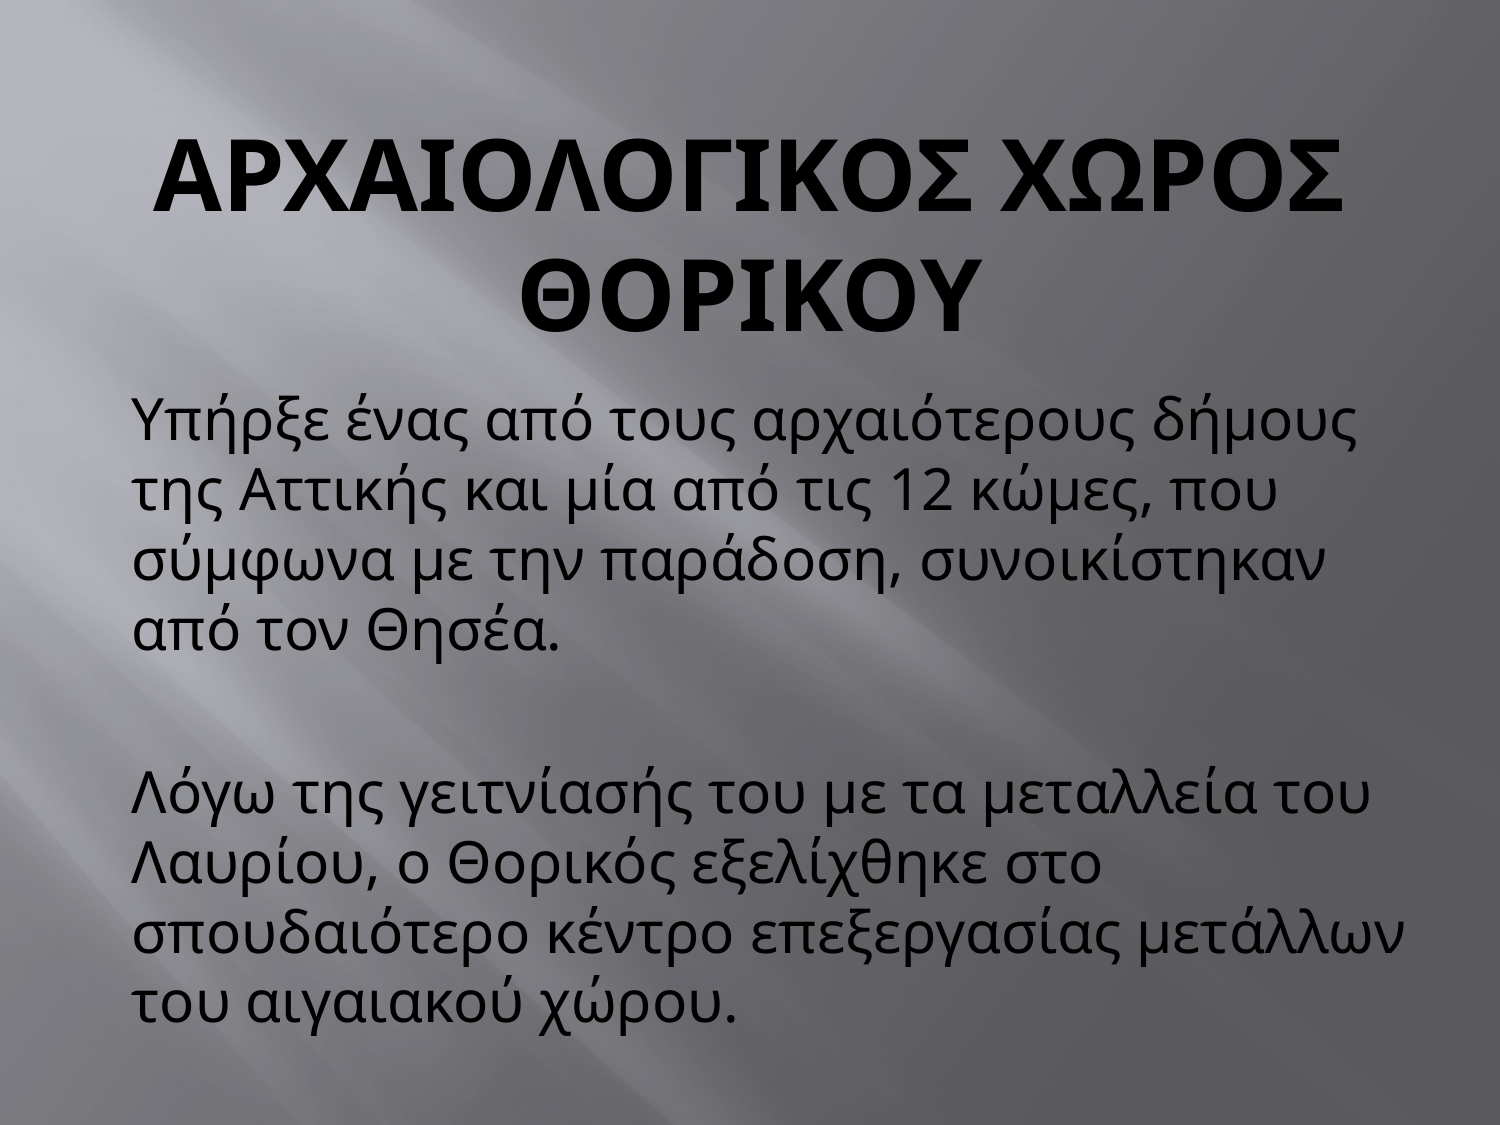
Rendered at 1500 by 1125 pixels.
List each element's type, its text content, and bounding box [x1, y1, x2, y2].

subtitle Υπήρξε ένας από τους αρχαιότερους δήμους της Αττικής και μία από τις 12 κώμες, που σύμφωνα με την παράδοση, συνοικίστηκαν από τον Θησέα. Λόγω της γειτνίασής του με τα μεταλλεία του Λαυρίου, ο Θορικός εξελίχθηκε στο σπουδαιότερο κέντρο επεξεργασίας μετάλλων του αιγαιακού χώρου. [117, 375, 1442, 1043]
title ΑΡΧΑΙΟΛΟΓΙΚΟΣ ΧΩΡΟΣ ΘΟΡΙΚΟΥ [112, 93, 1388, 352]
